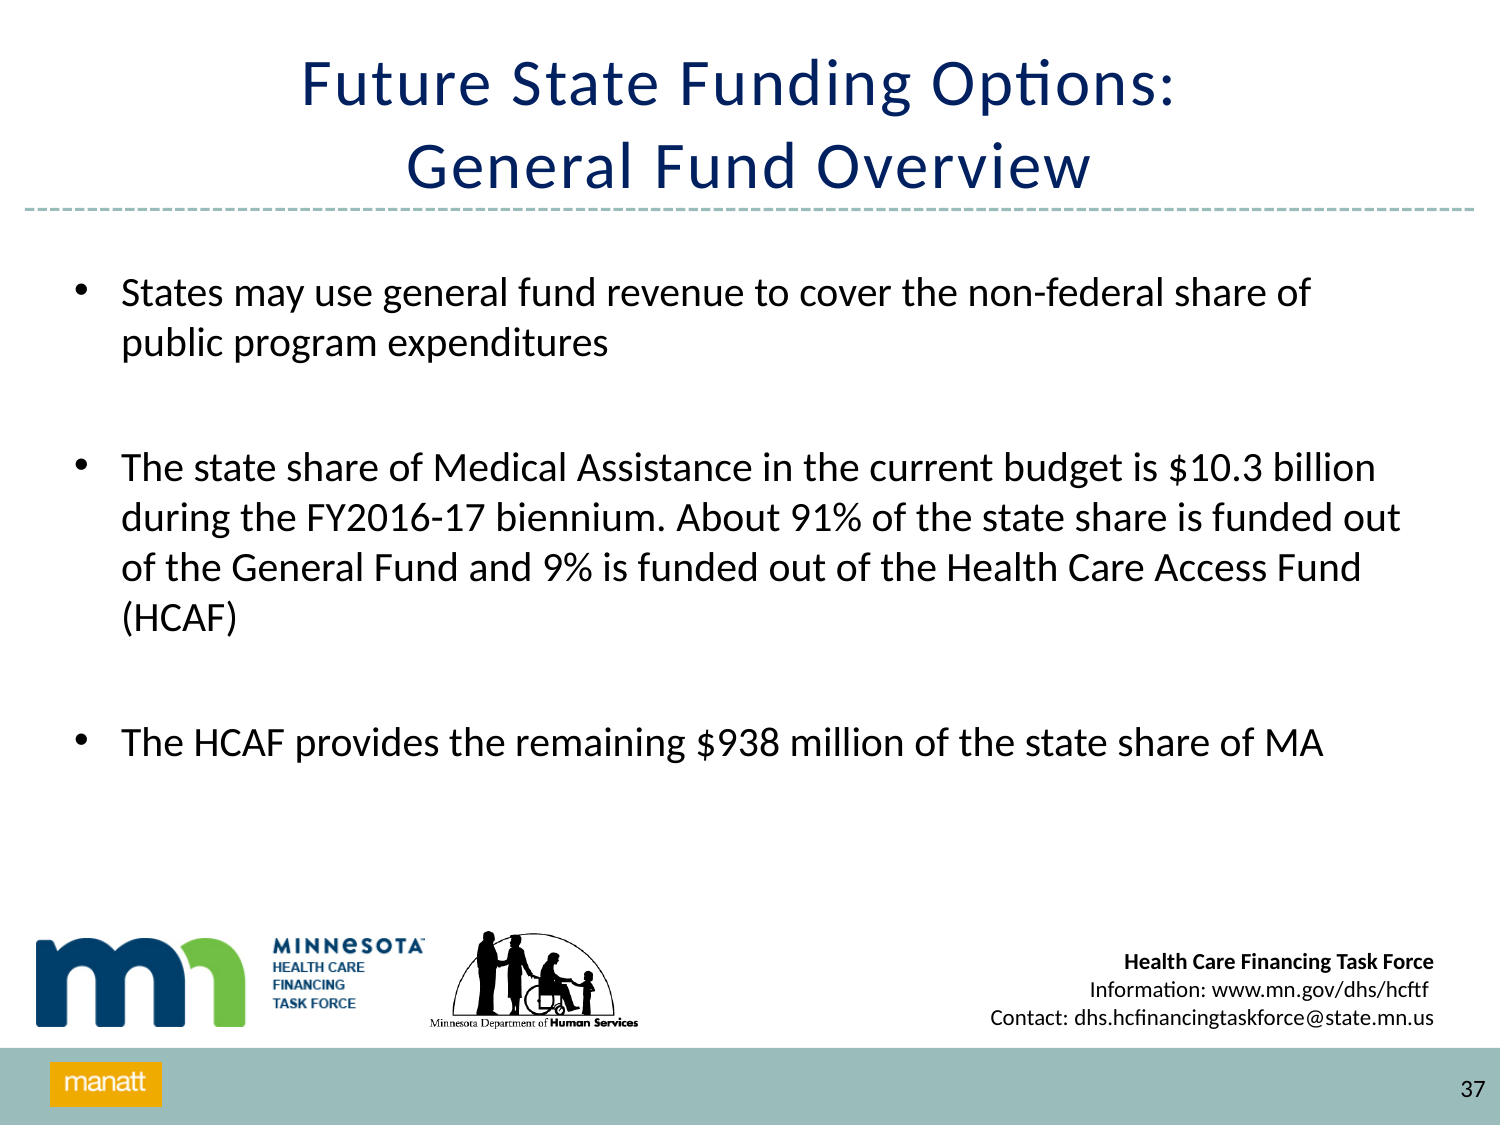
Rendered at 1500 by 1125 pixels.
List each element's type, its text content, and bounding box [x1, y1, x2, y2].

picture [36, 938, 425, 1027]
title Future State Funding Options: General Fund Overview [49, 37, 1450, 210]
picture [49, 1062, 162, 1108]
text_box 37 [1150, 1065, 1500, 1125]
text_box States may use general fund revenue to cover the non-federal share of public program expenditures The state share of Medical Assistance in the current budget is $10.3 billion during the FY2016-17 biennium. About 91% of the state share is funded out of the General Fund and 9% is funded out of the Health Care Access Fund (HCAF) The HCAF provides the remaining $938 million of the state share of MA [59, 257, 1421, 948]
picture [429, 948, 638, 1029]
